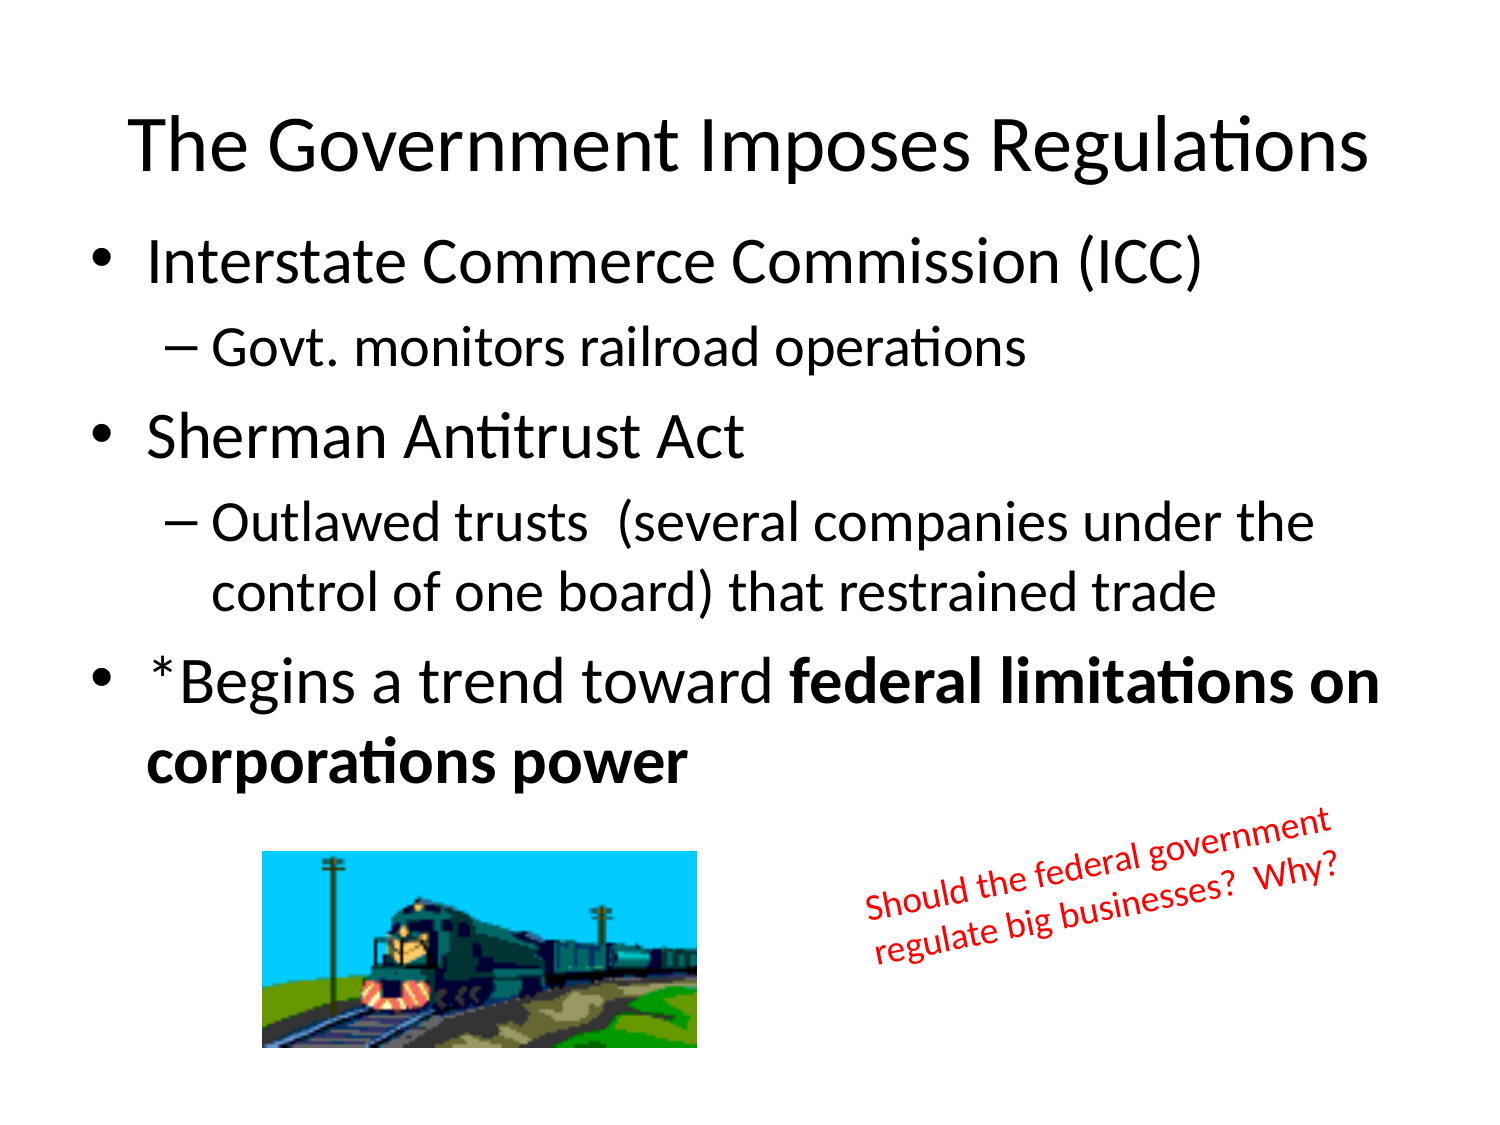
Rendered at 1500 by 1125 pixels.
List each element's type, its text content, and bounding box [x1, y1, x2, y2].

picture [589, 947, 599, 964]
list Interstate Commerce Commission (ICC) Govt. monitors railroad operations Sherman Antitrust Act Outlawed trusts (several companies under the control of one board) that restrained trade *Begins a trend toward federal limitations on corporations power [75, 209, 1425, 952]
picture [262, 857, 698, 1049]
title The Government Imposes Regulations [75, 45, 1425, 209]
text_box Should the federal government regulate big businesses? Why? [845, 771, 1418, 984]
